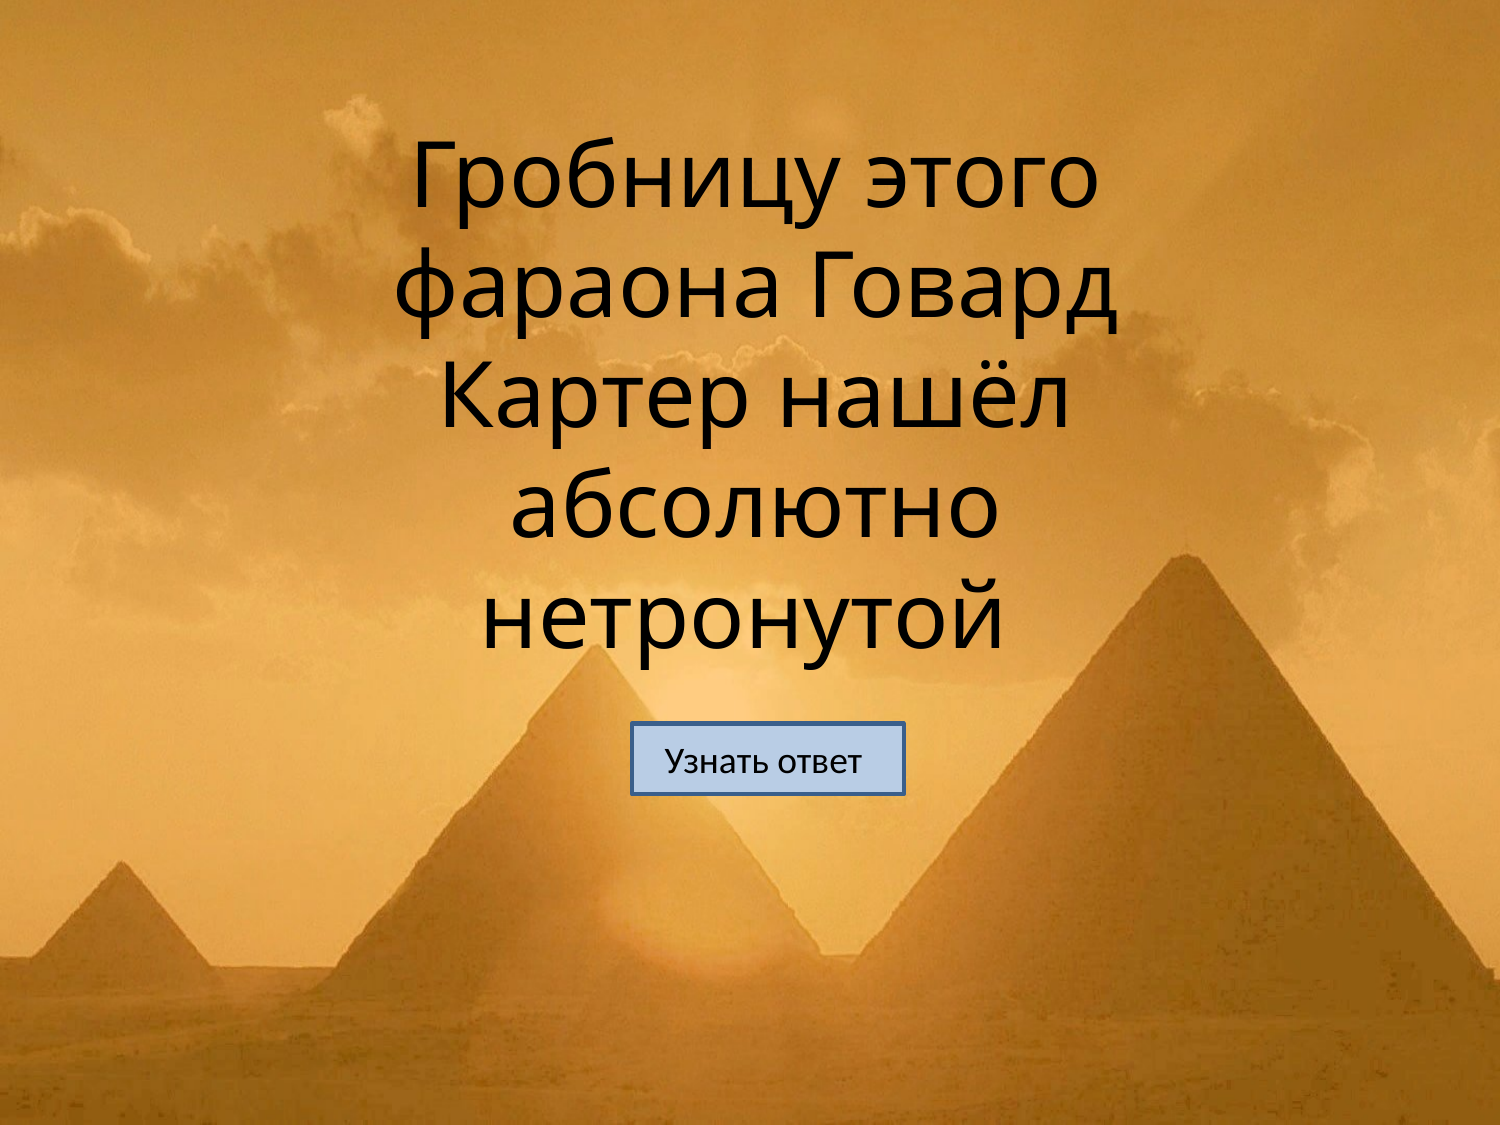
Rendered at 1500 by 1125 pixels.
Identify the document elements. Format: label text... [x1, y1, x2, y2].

title Гробницу этого фараона Говард Картер нашёл абсолютно нетронутой [277, 90, 1235, 693]
picture [0, 0, 1500, 1125]
